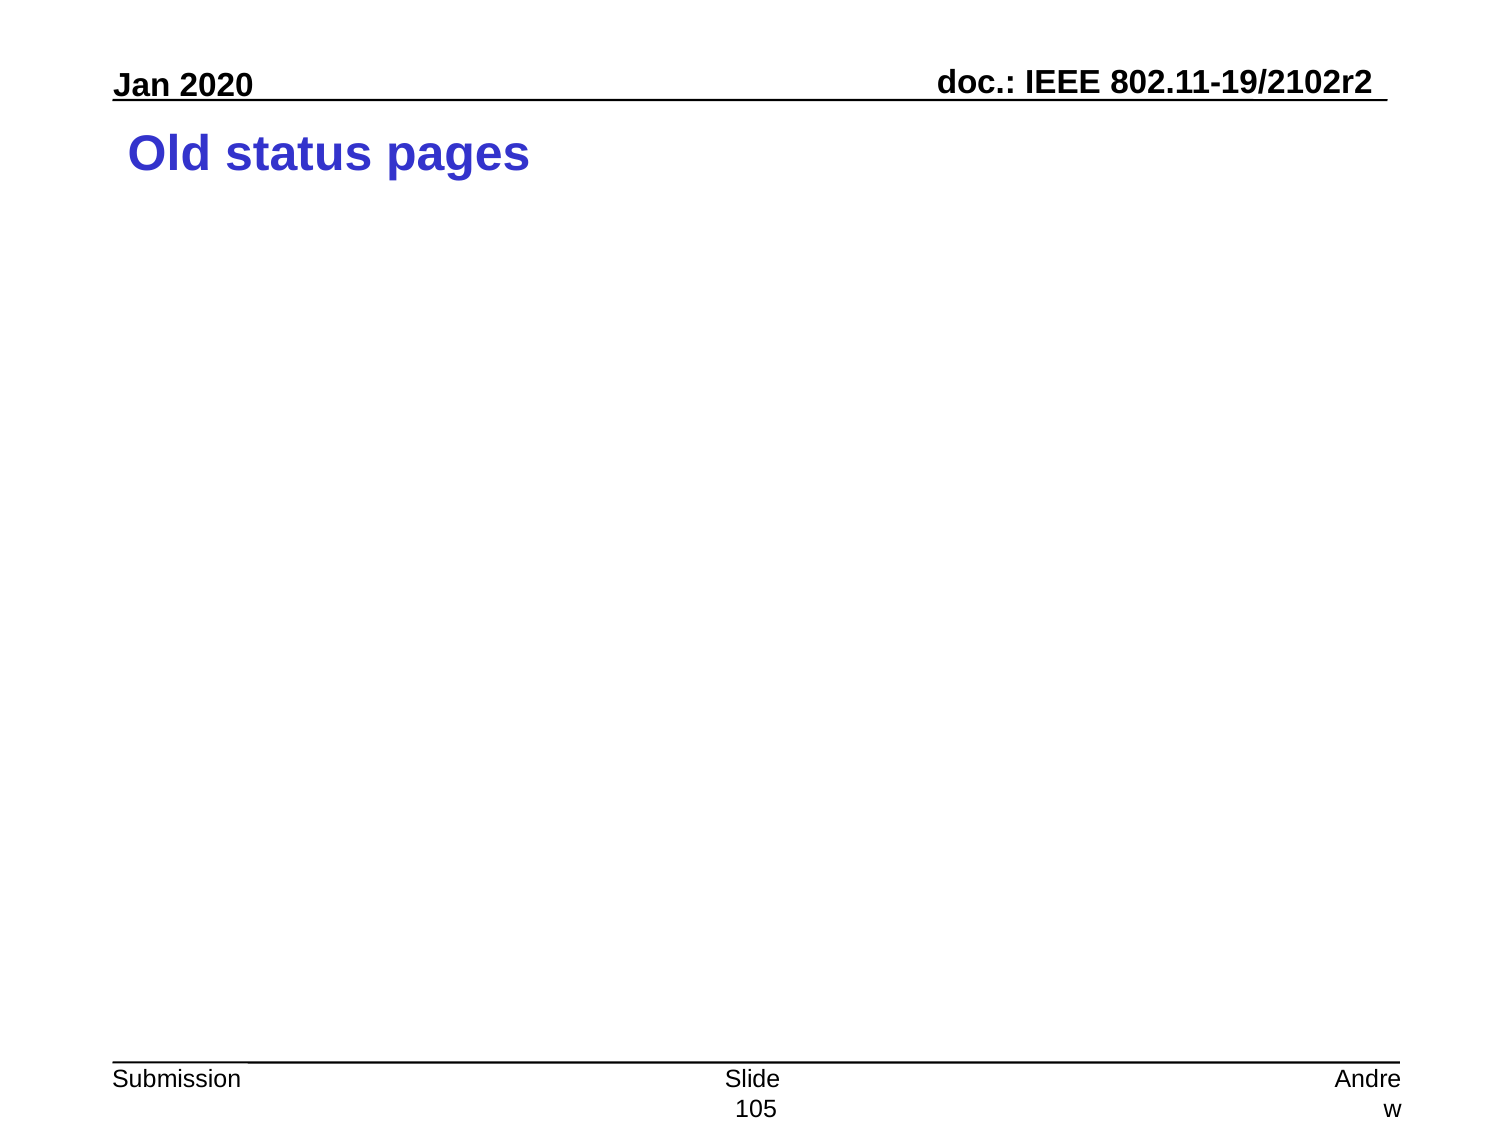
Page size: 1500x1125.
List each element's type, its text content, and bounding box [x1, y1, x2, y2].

slide_number Slide 105 [709, 1061, 803, 1093]
footer Andrew Myles, Cisco [1320, 1061, 1402, 1093]
title Old status pages [112, 112, 1388, 288]
